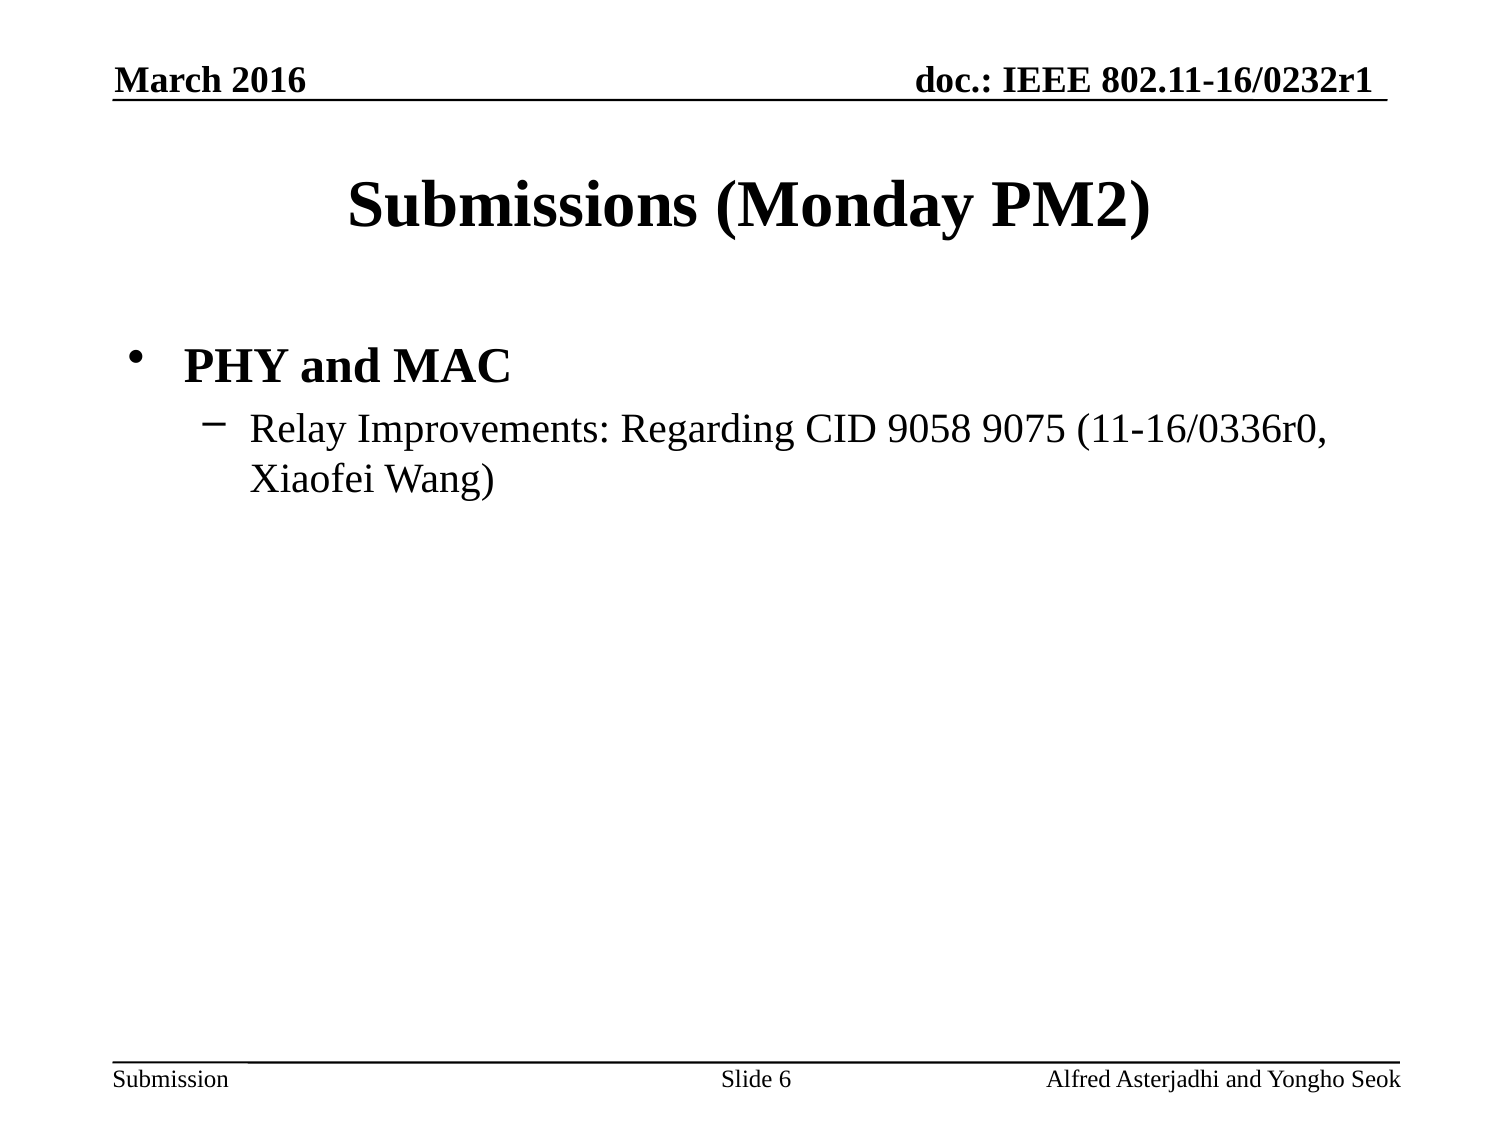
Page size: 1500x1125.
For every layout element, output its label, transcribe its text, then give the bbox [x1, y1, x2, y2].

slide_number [114, 54, 309, 101]
title Submissions (Monday PM2) [112, 112, 1388, 288]
slide_number Slide 6 [712, 1061, 800, 1093]
list PHY and MAC Relay Improvements: Regarding CID 9058 9075 (11-16/0336r0, Xiaofei Wang) [112, 324, 1388, 1001]
footer Alfred Asterjadhi and Yongho Seok [1041, 1061, 1402, 1093]
